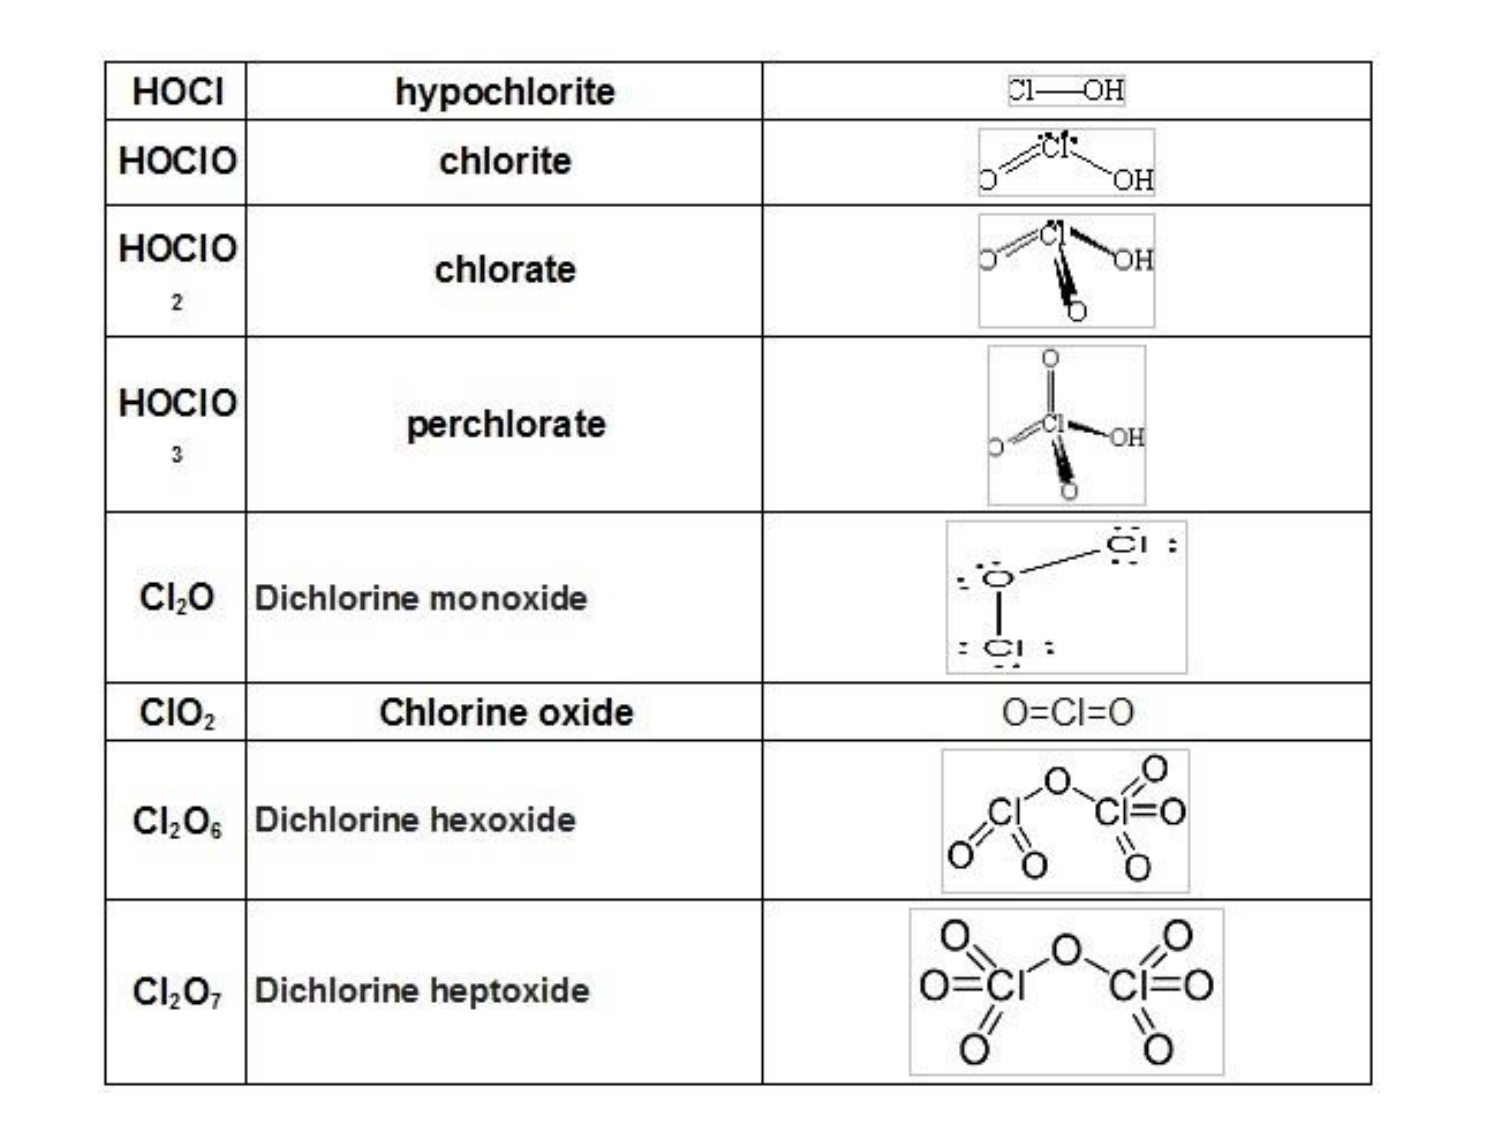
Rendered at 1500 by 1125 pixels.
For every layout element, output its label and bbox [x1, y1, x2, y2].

picture [98, 50, 1380, 1093]
